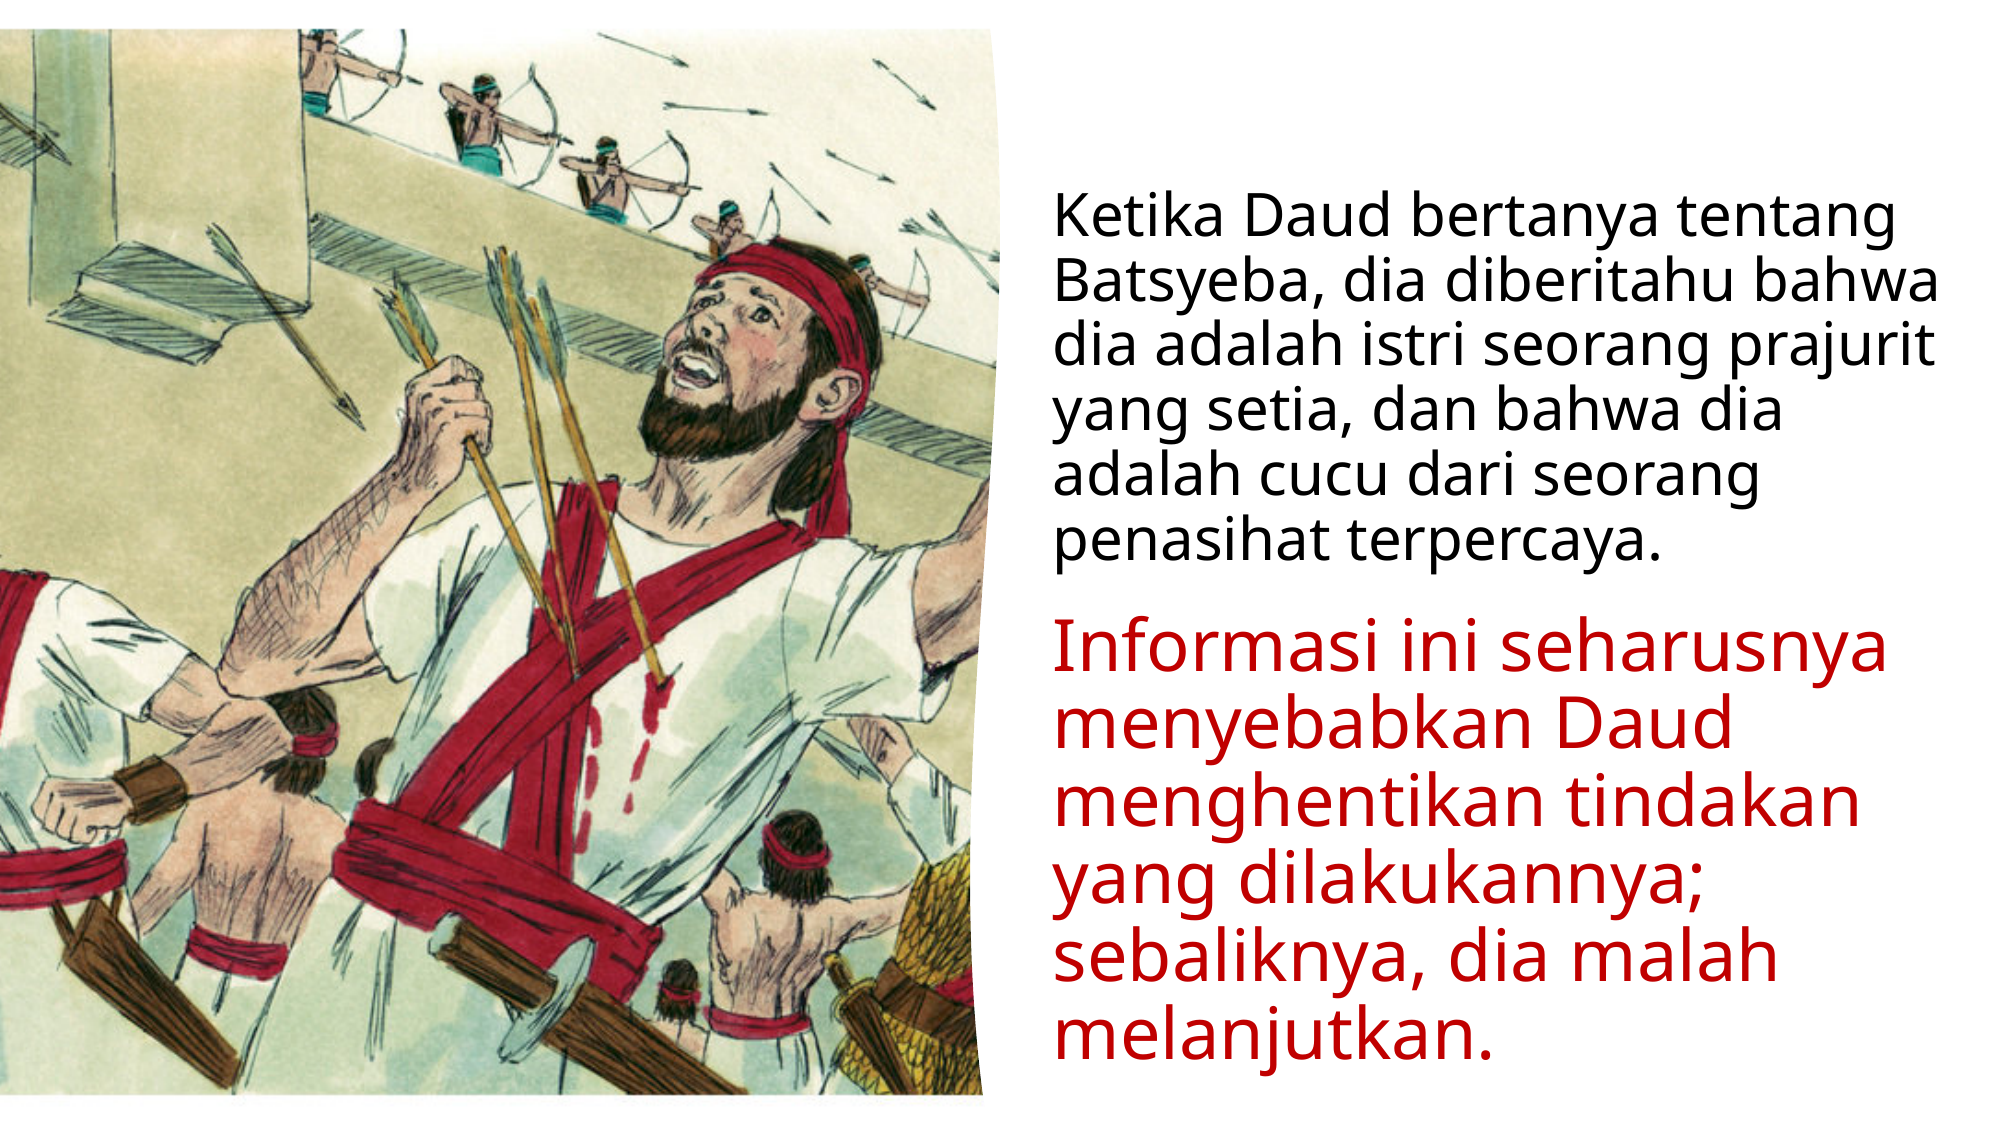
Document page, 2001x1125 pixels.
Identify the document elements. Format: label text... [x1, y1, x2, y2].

picture [0, 0, 1001, 1125]
list Ketika Daud bertanya tentang Batsyeba, dia diberitahu bahwa dia adalah istri seorang prajurit yang setia, dan bahwa dia adalah cucu dari seorang penasihat terpercaya. Informasi ini seharusnya menyebabkan Daud menghentikan tindakan yang dilakukannya; sebaliknya, dia malah melanjutkan. [1037, 177, 1971, 1091]
